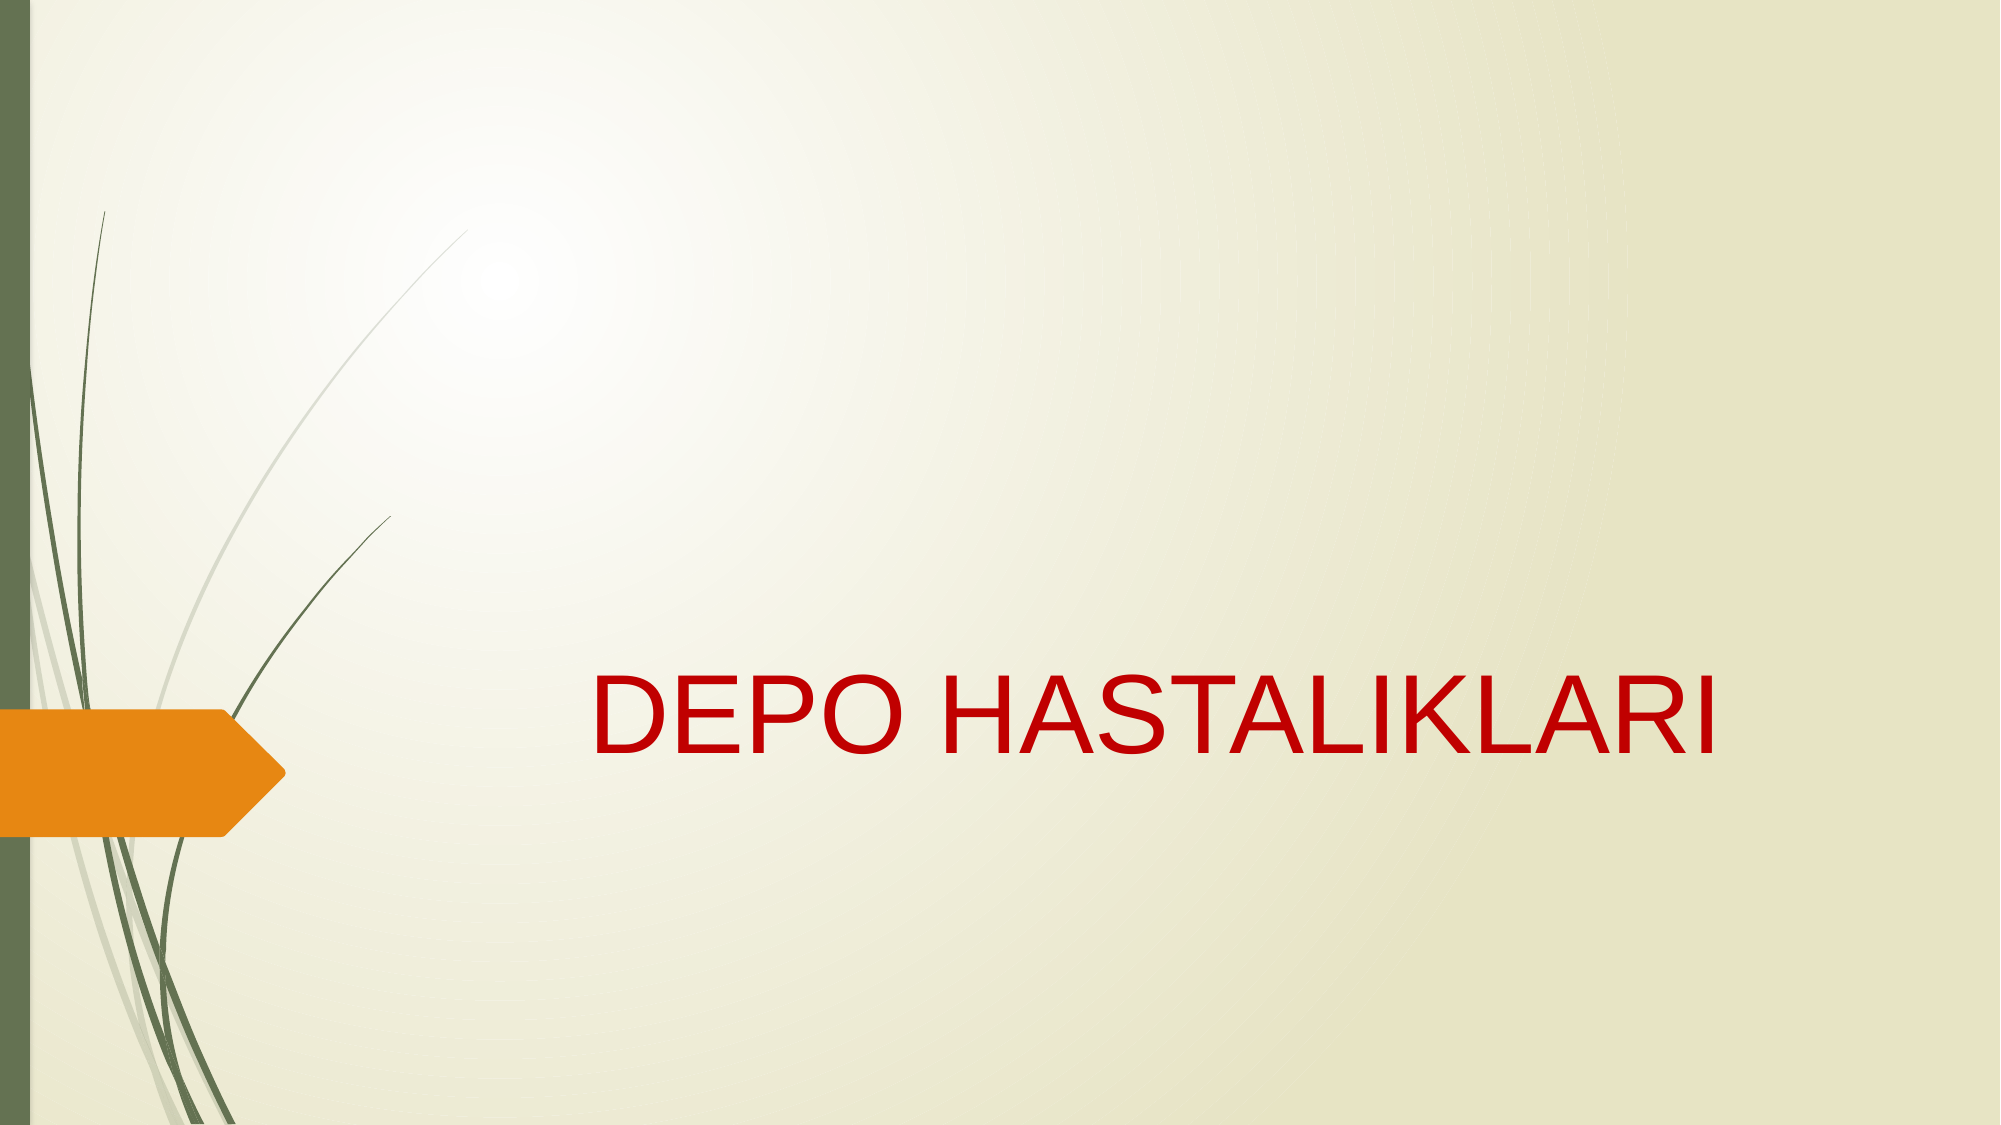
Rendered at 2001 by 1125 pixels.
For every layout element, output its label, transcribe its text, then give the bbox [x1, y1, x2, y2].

title DEPO HASTALIKLARI [424, 412, 1888, 784]
